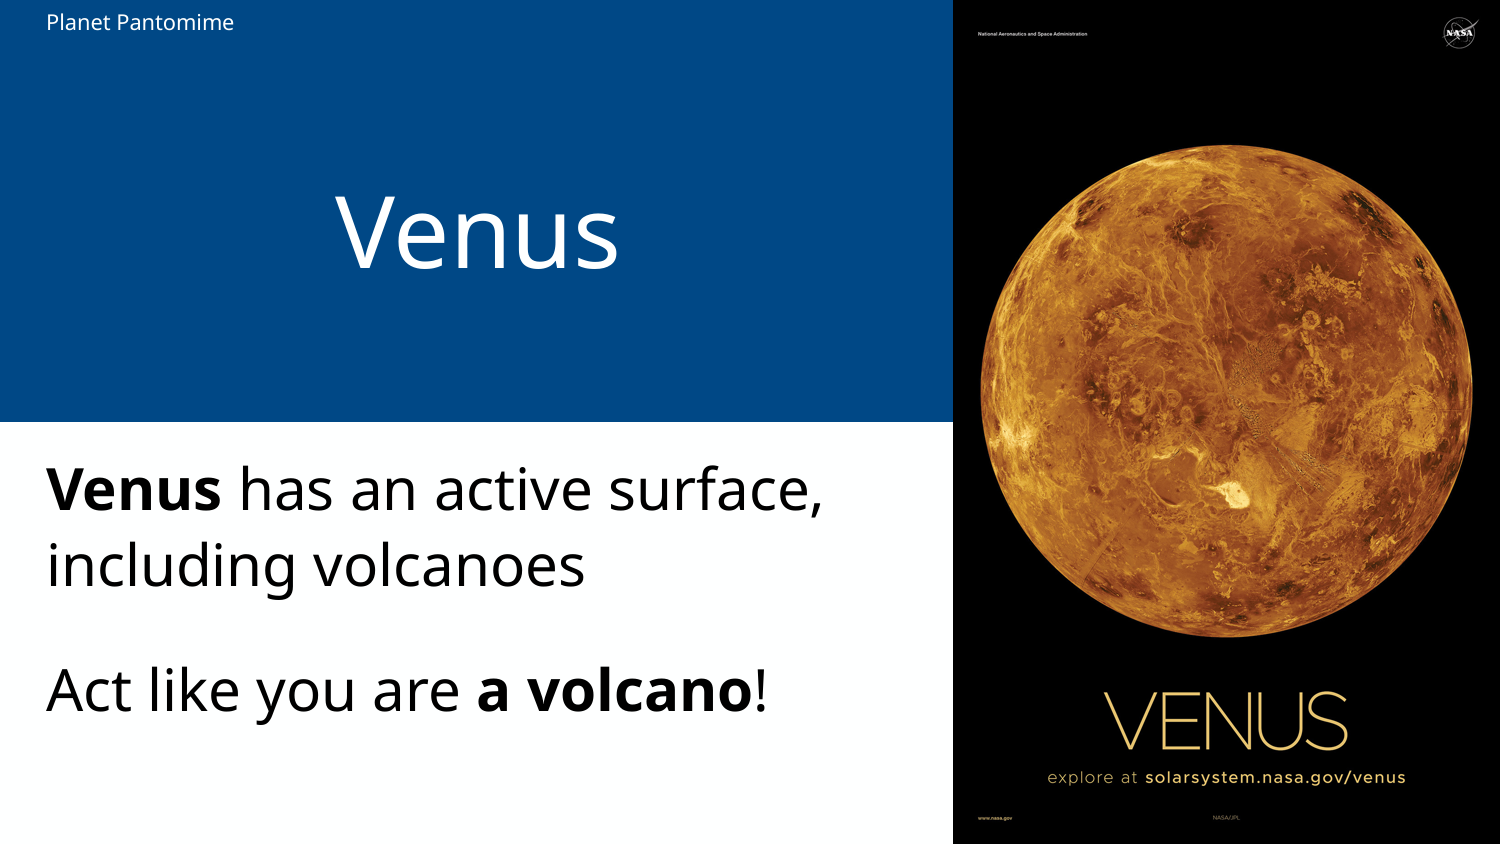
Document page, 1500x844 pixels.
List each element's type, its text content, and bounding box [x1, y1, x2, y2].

list Venus has an active surface, including volcanoes Act like you are a volcano! [31, 437, 911, 816]
picture [953, 0, 1500, 844]
text_box Venus [276, 66, 682, 414]
list Planet Pantomime [31, 0, 953, 43]
